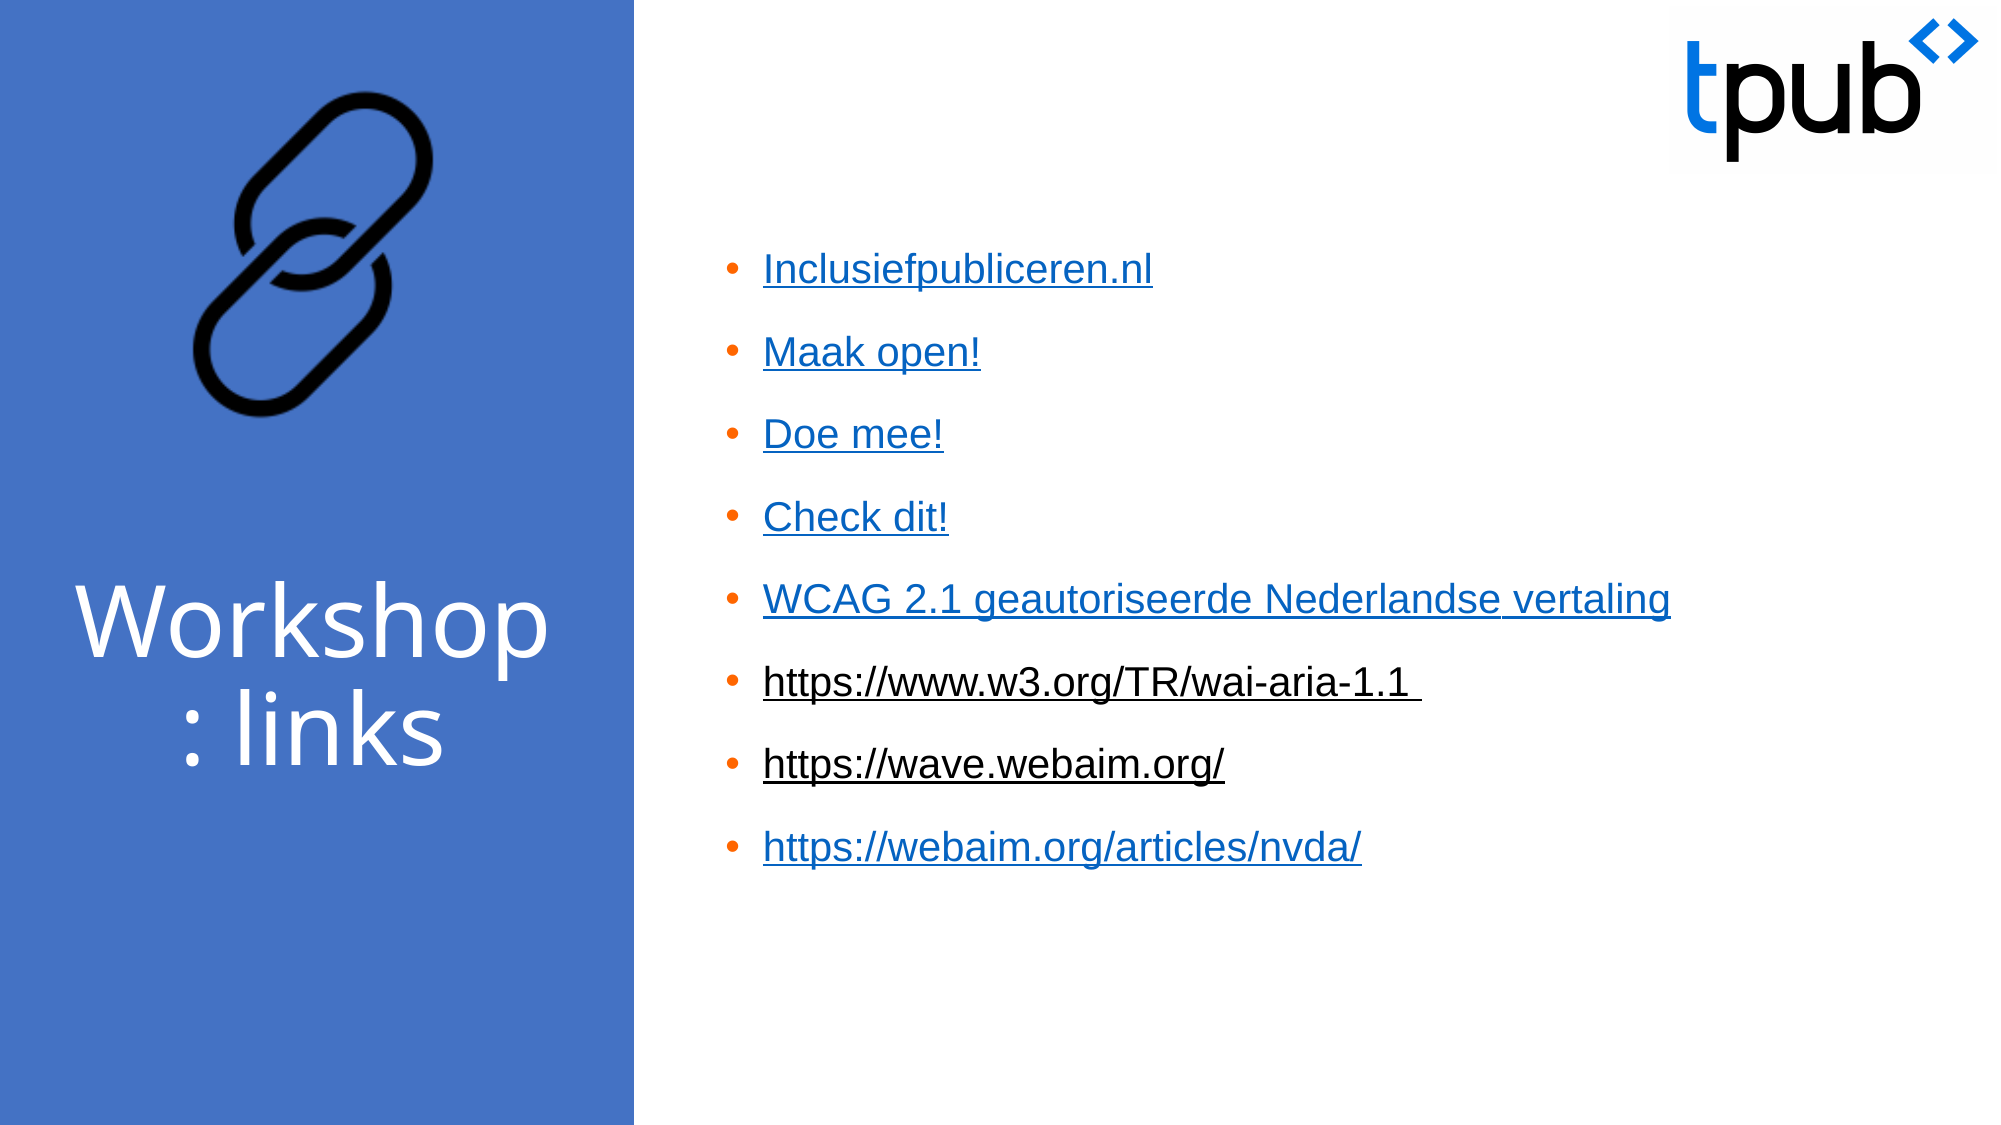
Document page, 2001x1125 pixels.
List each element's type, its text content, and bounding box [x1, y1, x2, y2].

picture [1668, 6, 1997, 174]
title Workshop: links [51, 563, 576, 1014]
text_box [0, 0, 635, 1125]
list Inclusiefpubliceren.nl Maak open! Doe mee! Check dit! WCAG 2.1 geautoriseerde Nederlandse vertaling https://www.w3.org/TR/wai-aria-1.1 https://wave.webaim.org/ https://webaim.org/articles/nvda/ [710, 105, 1997, 1013]
picture [116, 58, 510, 452]
